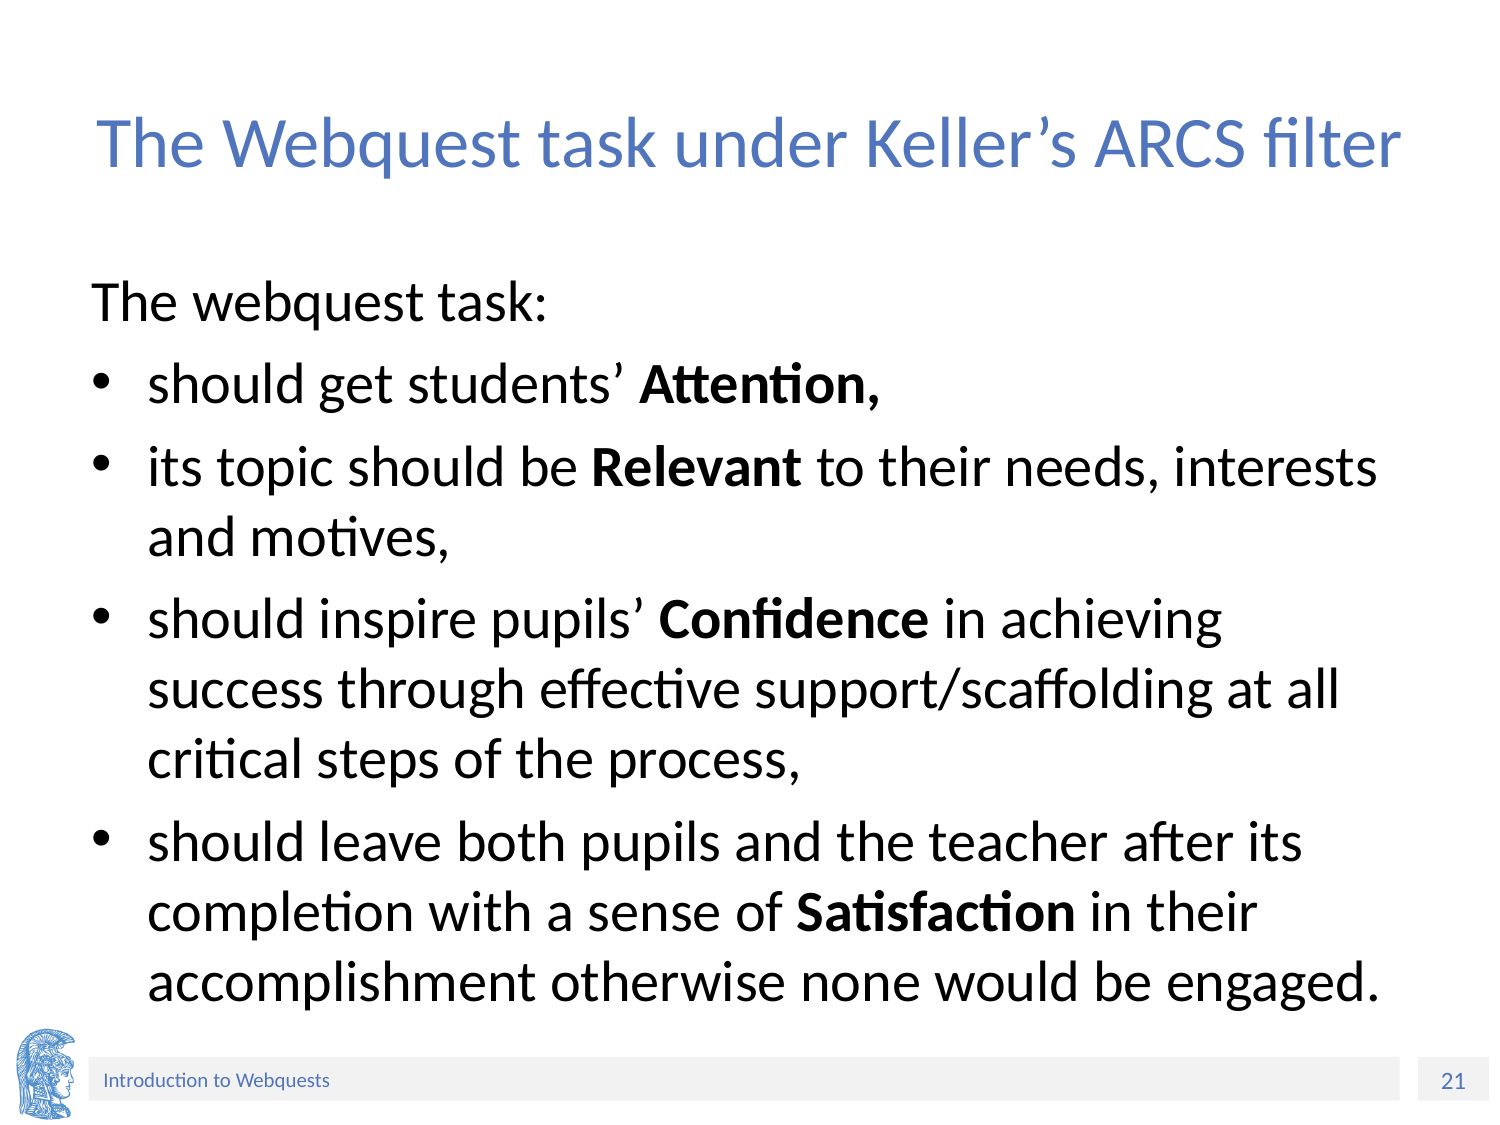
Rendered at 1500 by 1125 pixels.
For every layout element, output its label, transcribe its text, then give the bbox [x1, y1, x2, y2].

picture [9, 1025, 81, 1120]
list The webquest task: should get students’ Attention, its topic should be Relevant to their needs, interests and motives, should inspire pupils’ Confidence in achieving success through effective support/scaffolding at all critical steps of the process, should leave both pupils and the teacher after its completion with a sense of Satisfaction in their accomplishment otherwise none would be engaged. [76, 255, 1427, 1012]
title The Webquest task under Keller’s ARCS filter [75, 45, 1425, 233]
